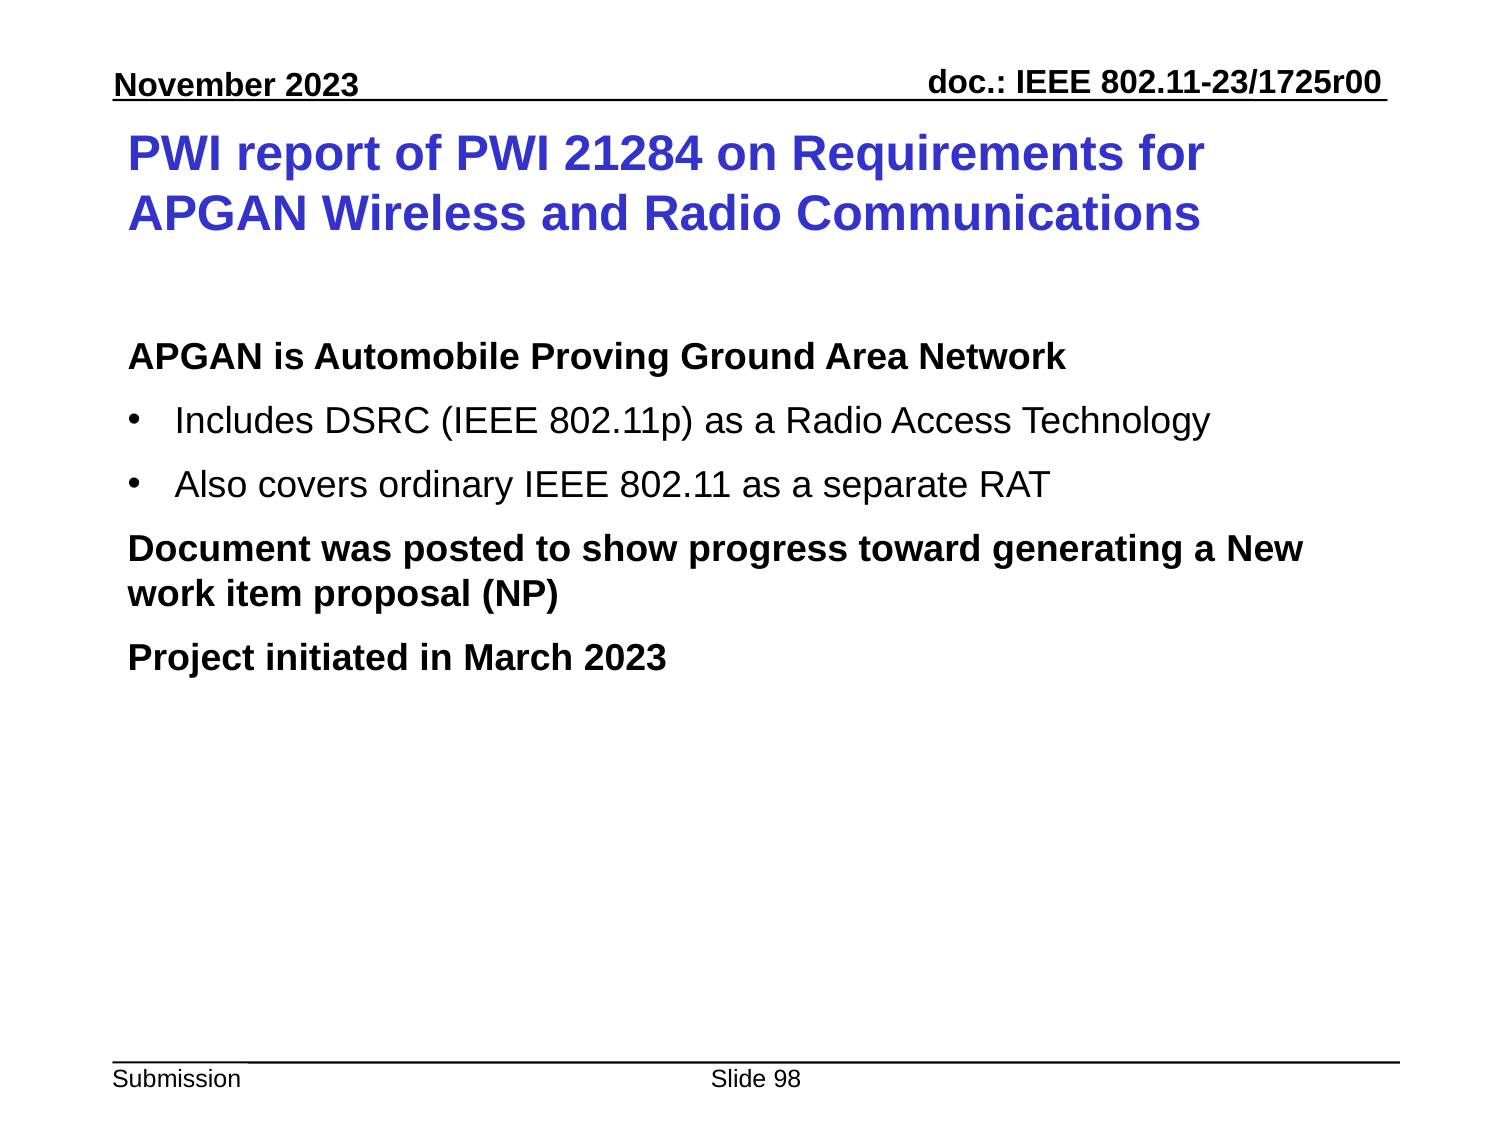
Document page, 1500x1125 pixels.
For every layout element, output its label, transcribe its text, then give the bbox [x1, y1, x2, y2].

title PWI report of PWI 21284 on Requirements for APGAN Wireless and Radio Communications [112, 112, 1388, 288]
list APGAN is Automobile Proving Ground Area Network Includes DSRC (IEEE 802.11p) as a Radio Access Technology Also covers ordinary IEEE 802.11 as a separate RAT Document was posted to show progress toward generating a New work item proposal (NP) Project initiated in March 2023 [112, 324, 1388, 1000]
slide_number Slide 98 [709, 1061, 803, 1093]
